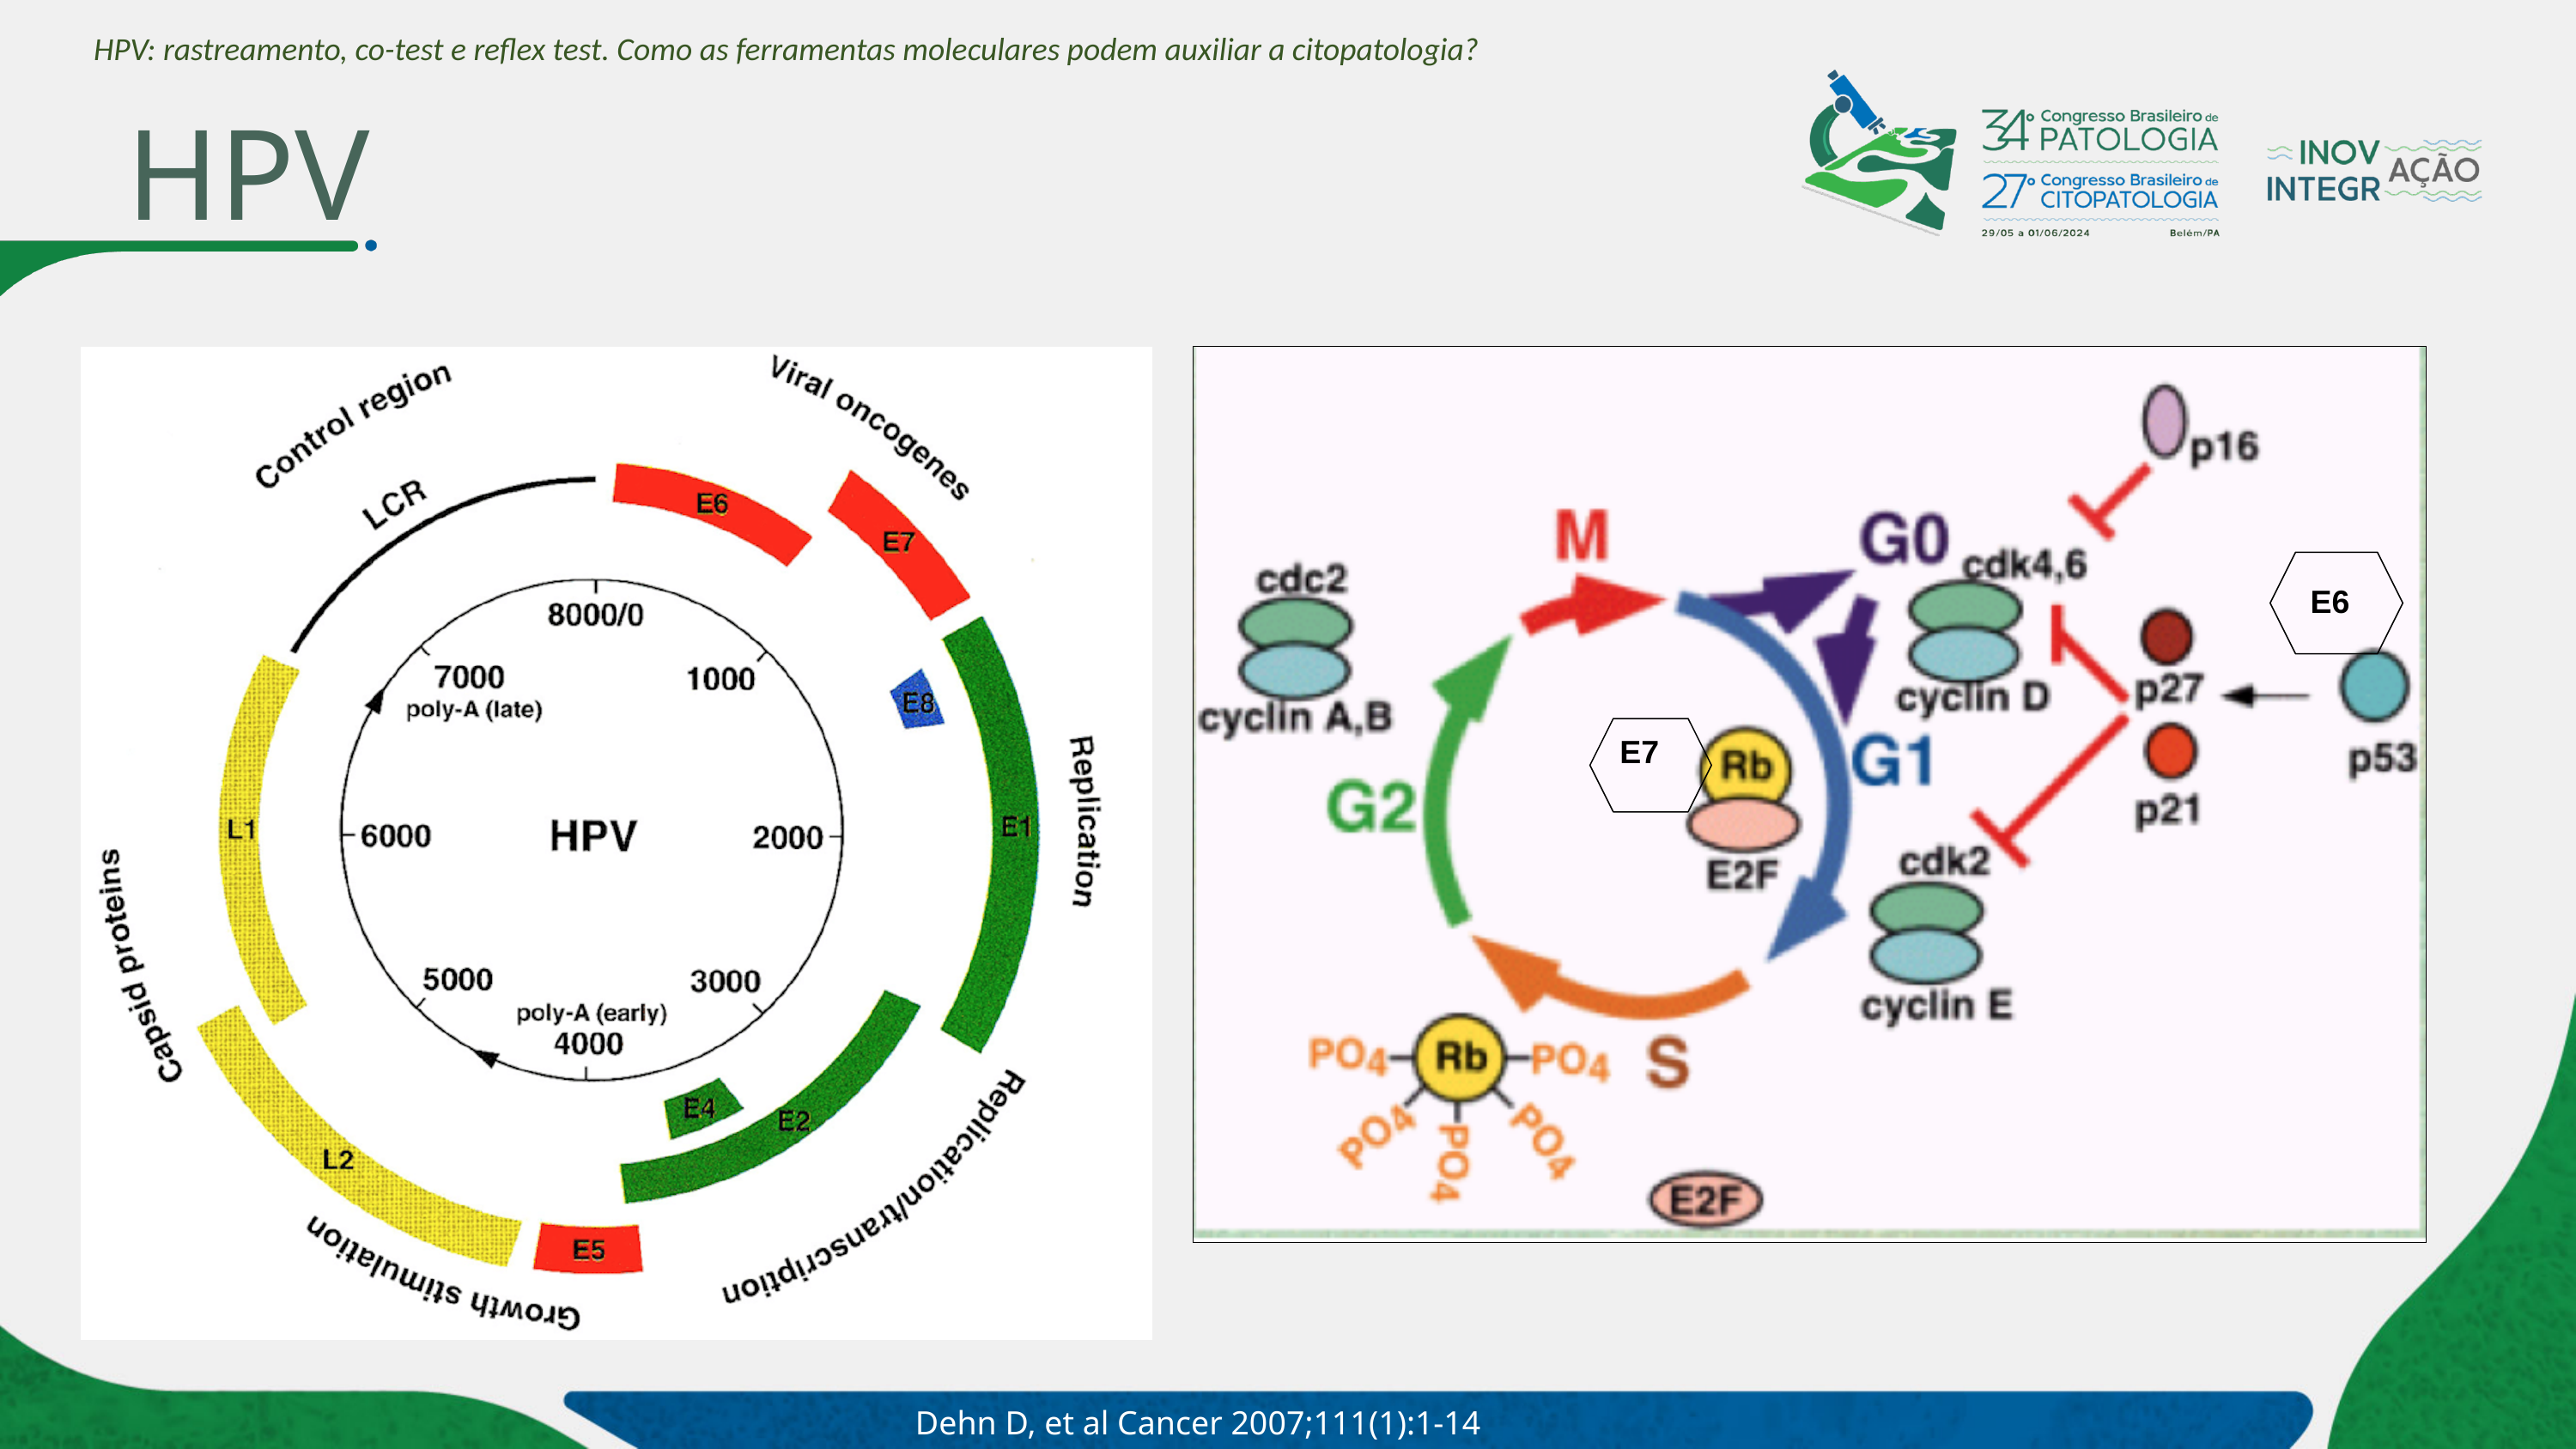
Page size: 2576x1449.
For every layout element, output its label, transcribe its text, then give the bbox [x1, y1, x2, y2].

title HPV [81, 73, 1724, 246]
text_box HPV: rastreamento, co-test e reflex test. Como as ferramentas moleculares podem auxiliar a citopatologia? [81, 21, 1550, 74]
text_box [1194, 347, 2426, 1242]
picture [0, 0, 2576, 1449]
text_box Dehn D, et al Cancer 2007;111(1):1-14 [902, 1396, 2191, 1448]
